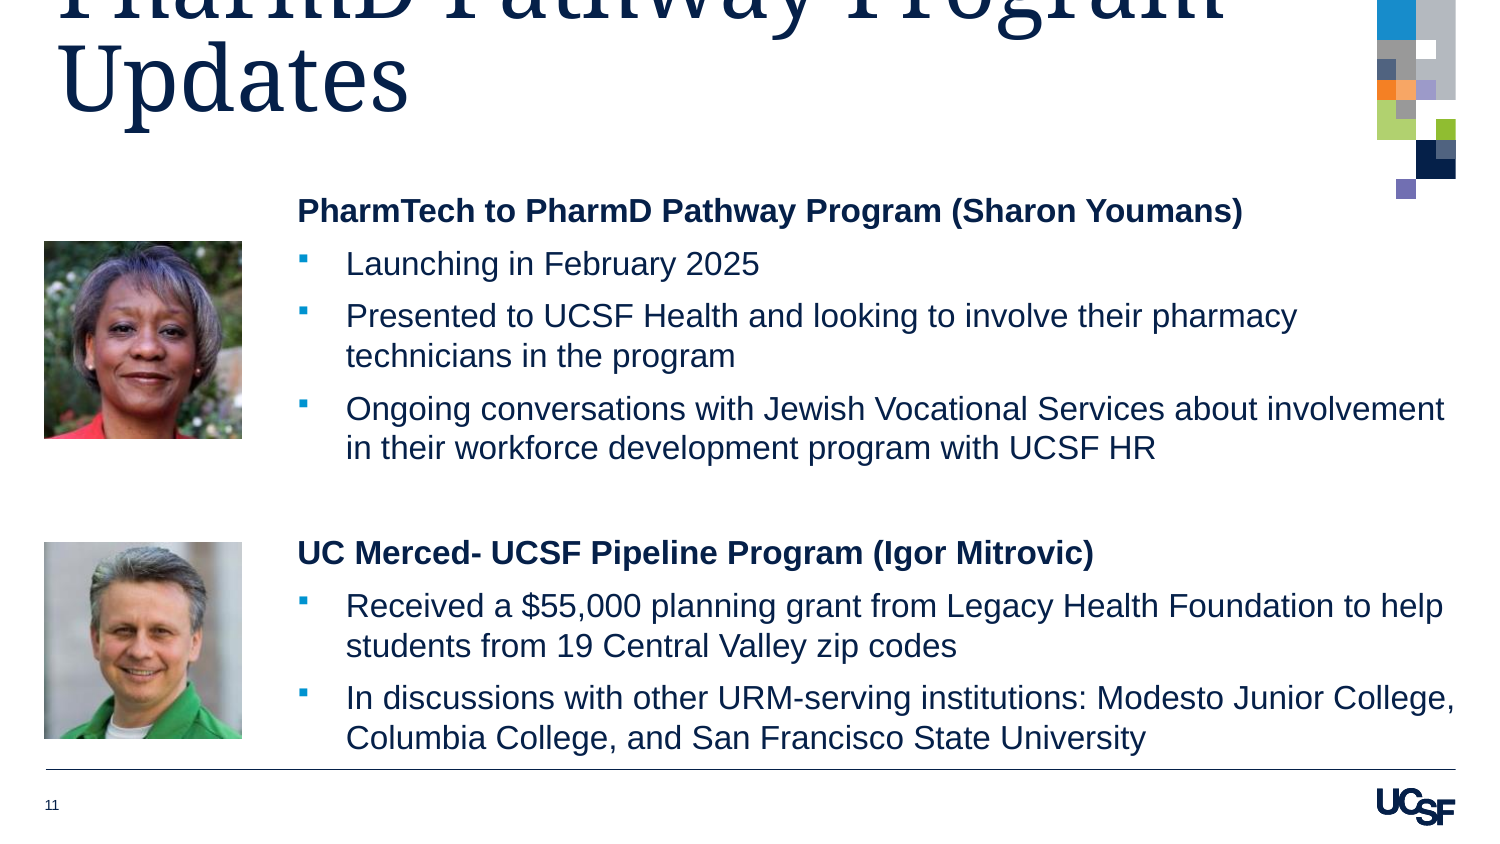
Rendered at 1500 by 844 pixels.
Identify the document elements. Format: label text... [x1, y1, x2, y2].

list PharmTech to PharmD Pathway Program (Sharon Youmans) Launching in February 2025 Presented to UCSF Health and looking to involve their pharmacy technicians in the program Ongoing conversations with Jewish Vocational Services about involvement in their workforce development program with UCSF HR UC Merced- UCSF Pipeline Program (Igor Mitrovic) Received a $55,000 planning grant from Legacy Health Foundation to help students from 19 Central Valley zip codes In discussions with other URM-serving institutions: Modesto Junior College, Columbia College, and San Francisco State University [282, 182, 1476, 778]
title PharmD Pathway Program Updates [43, 19, 1383, 139]
picture [44, 541, 242, 739]
picture [44, 241, 242, 439]
slide_number 11 [44, 793, 85, 814]
